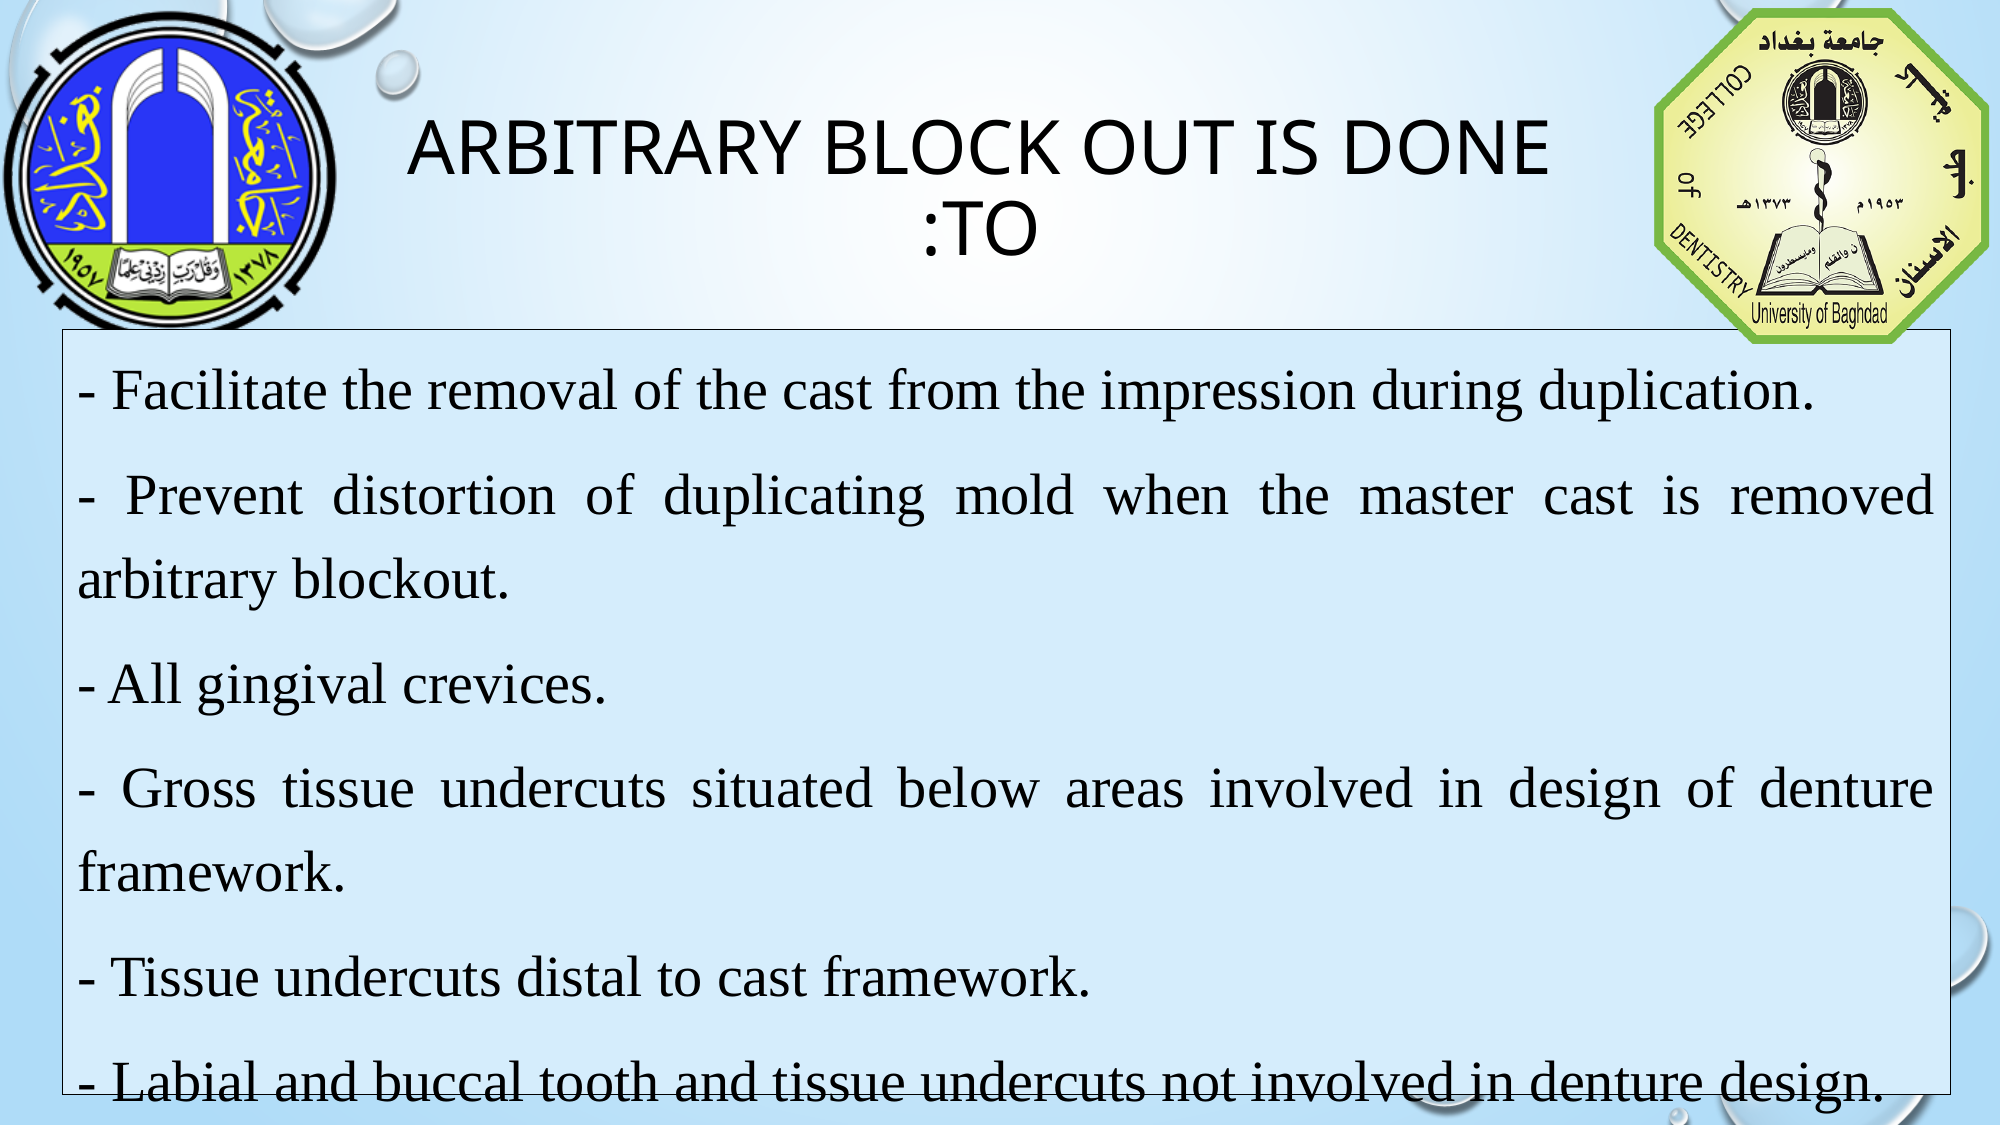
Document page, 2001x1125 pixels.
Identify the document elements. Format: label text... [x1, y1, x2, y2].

picture [0, 0, 2000, 1125]
title Arbitrary block out is done to: [391, 29, 1625, 329]
list - Facilitate the removal of the cast from the impression during duplication. - Prevent distortion of duplicating mold when the master cast is removed arbitrary blockout. - All gingival crevices. - Gross tissue undercuts situated below areas involved in design of denture framework. - Tissue undercuts distal to cast framework. - Labial and buccal tooth and tissue undercuts not involved in denture design. [62, 329, 1951, 1095]
